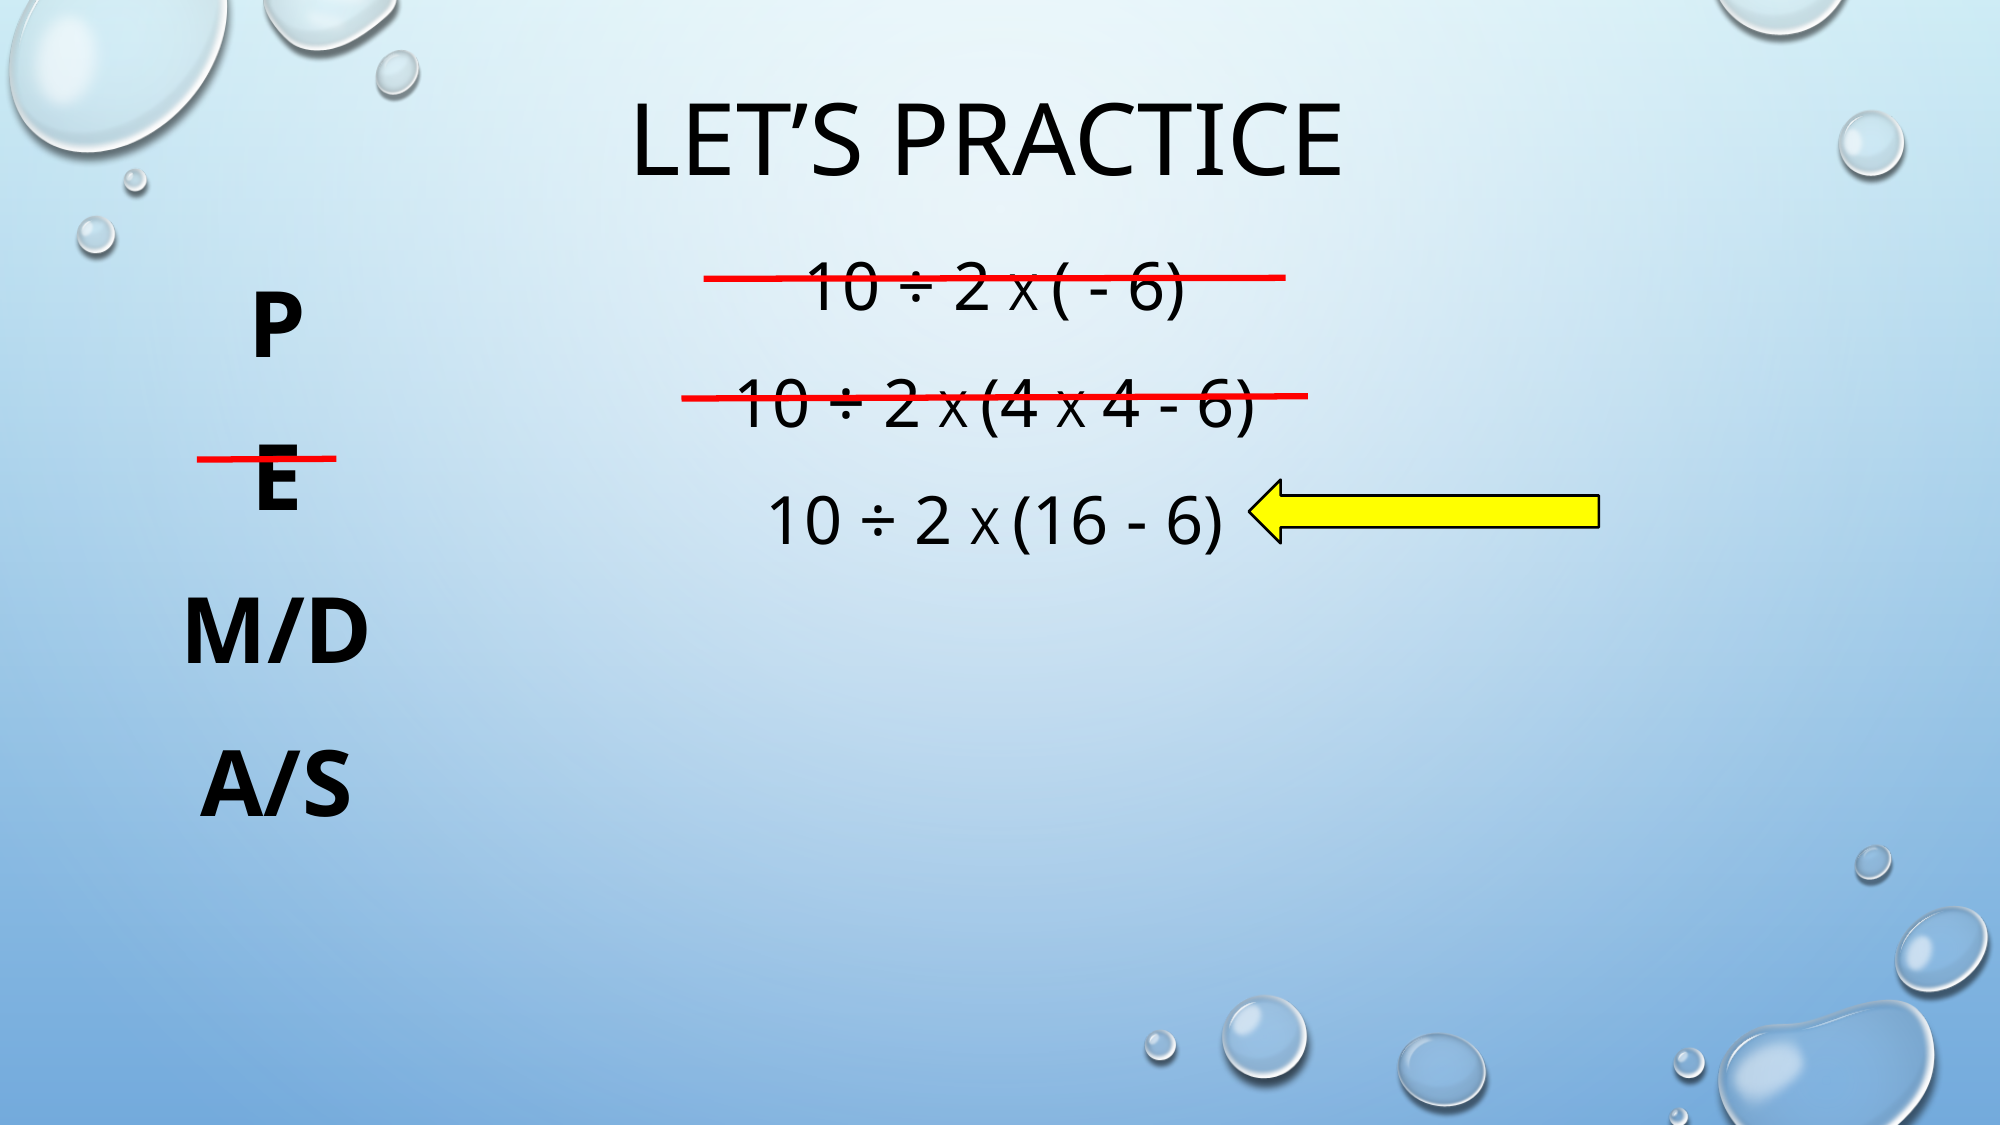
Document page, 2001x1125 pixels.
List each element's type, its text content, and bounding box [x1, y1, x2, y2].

text_box [1247, 478, 1601, 545]
title Let’s Practice [137, 65, 1838, 222]
picture [0, 0, 2000, 1125]
list P E M/D A/S [137, 236, 417, 885]
